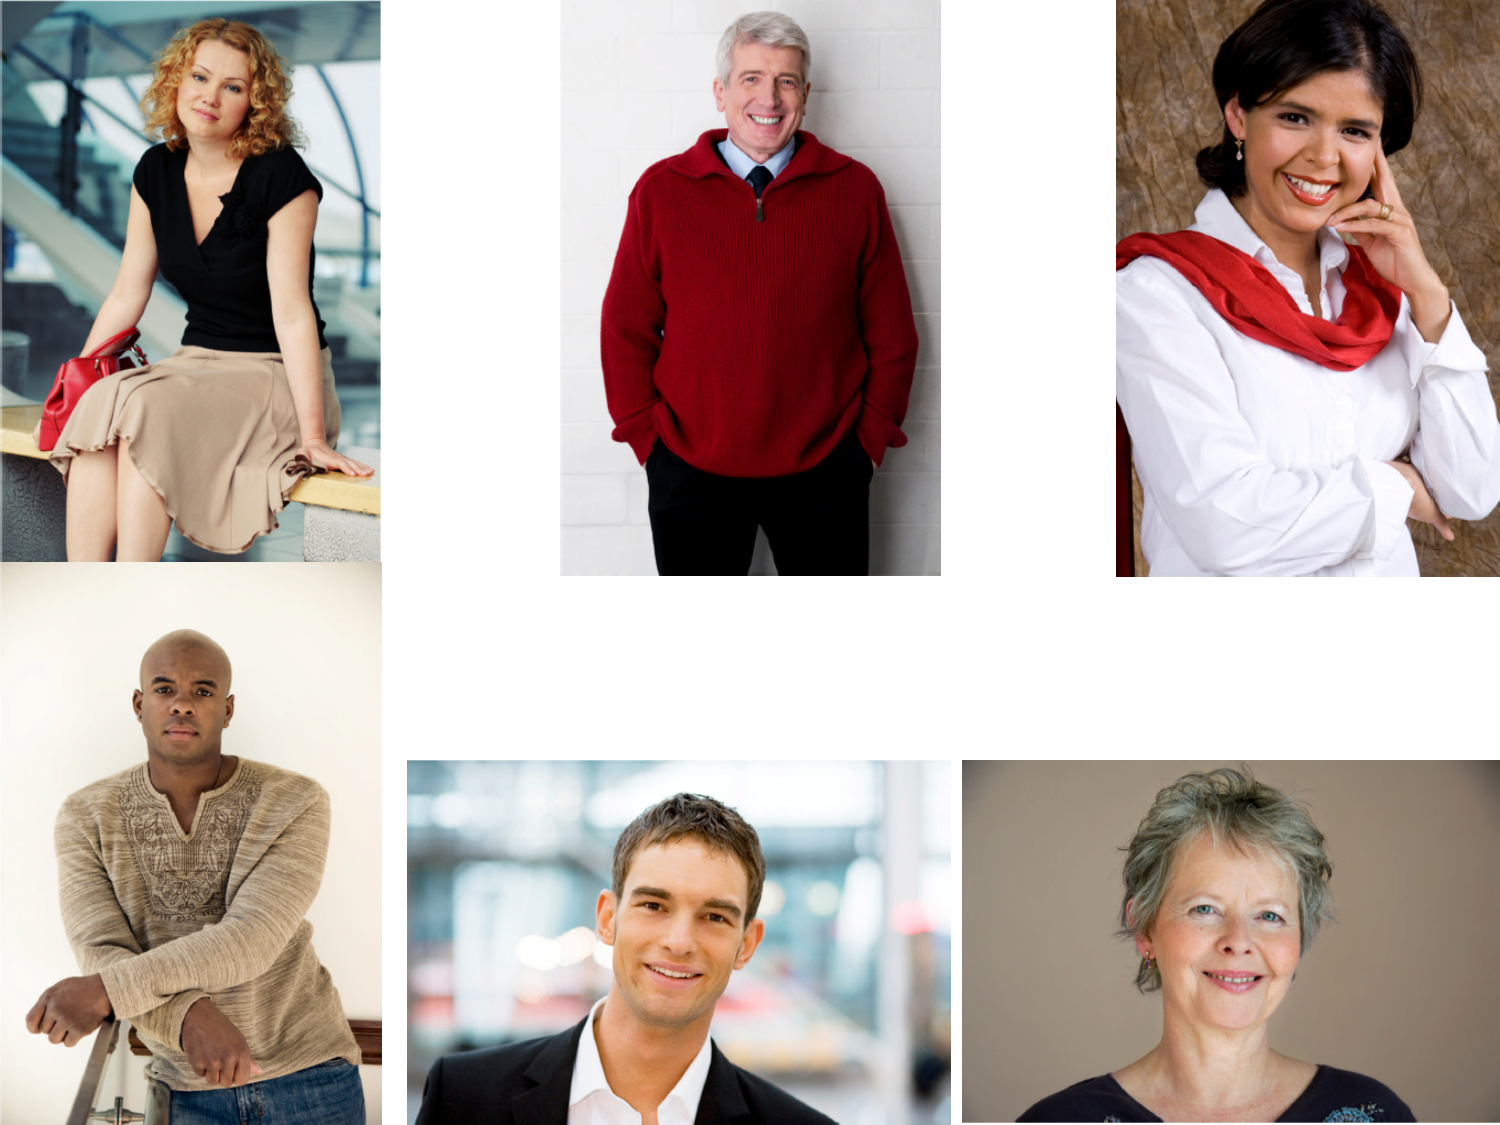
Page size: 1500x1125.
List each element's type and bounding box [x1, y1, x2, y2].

picture [560, 0, 942, 576]
picture [962, 759, 1500, 1125]
picture [0, 0, 385, 1125]
picture [407, 759, 951, 1125]
picture [1115, 0, 1500, 577]
